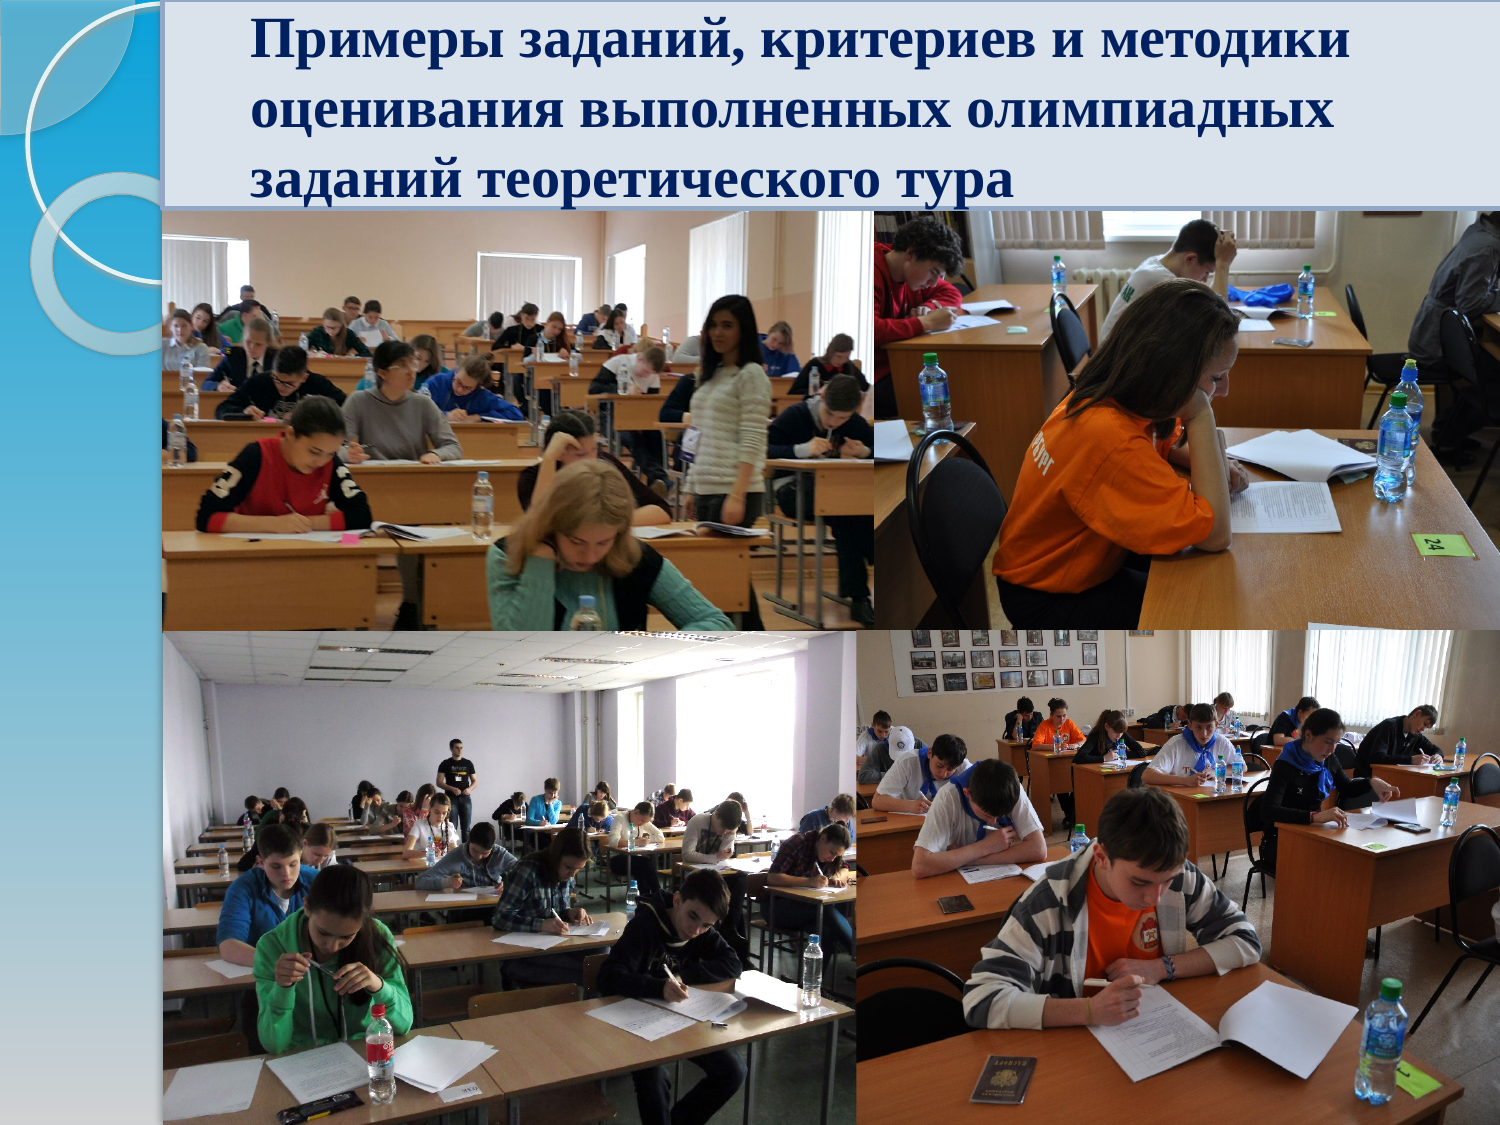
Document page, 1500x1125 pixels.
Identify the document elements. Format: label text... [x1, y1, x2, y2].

text_box Примеры заданий, критериев и методики оценивания выполненных олимпиадных заданий теоретического тура [160, 0, 1500, 208]
picture [162, 209, 1500, 1125]
